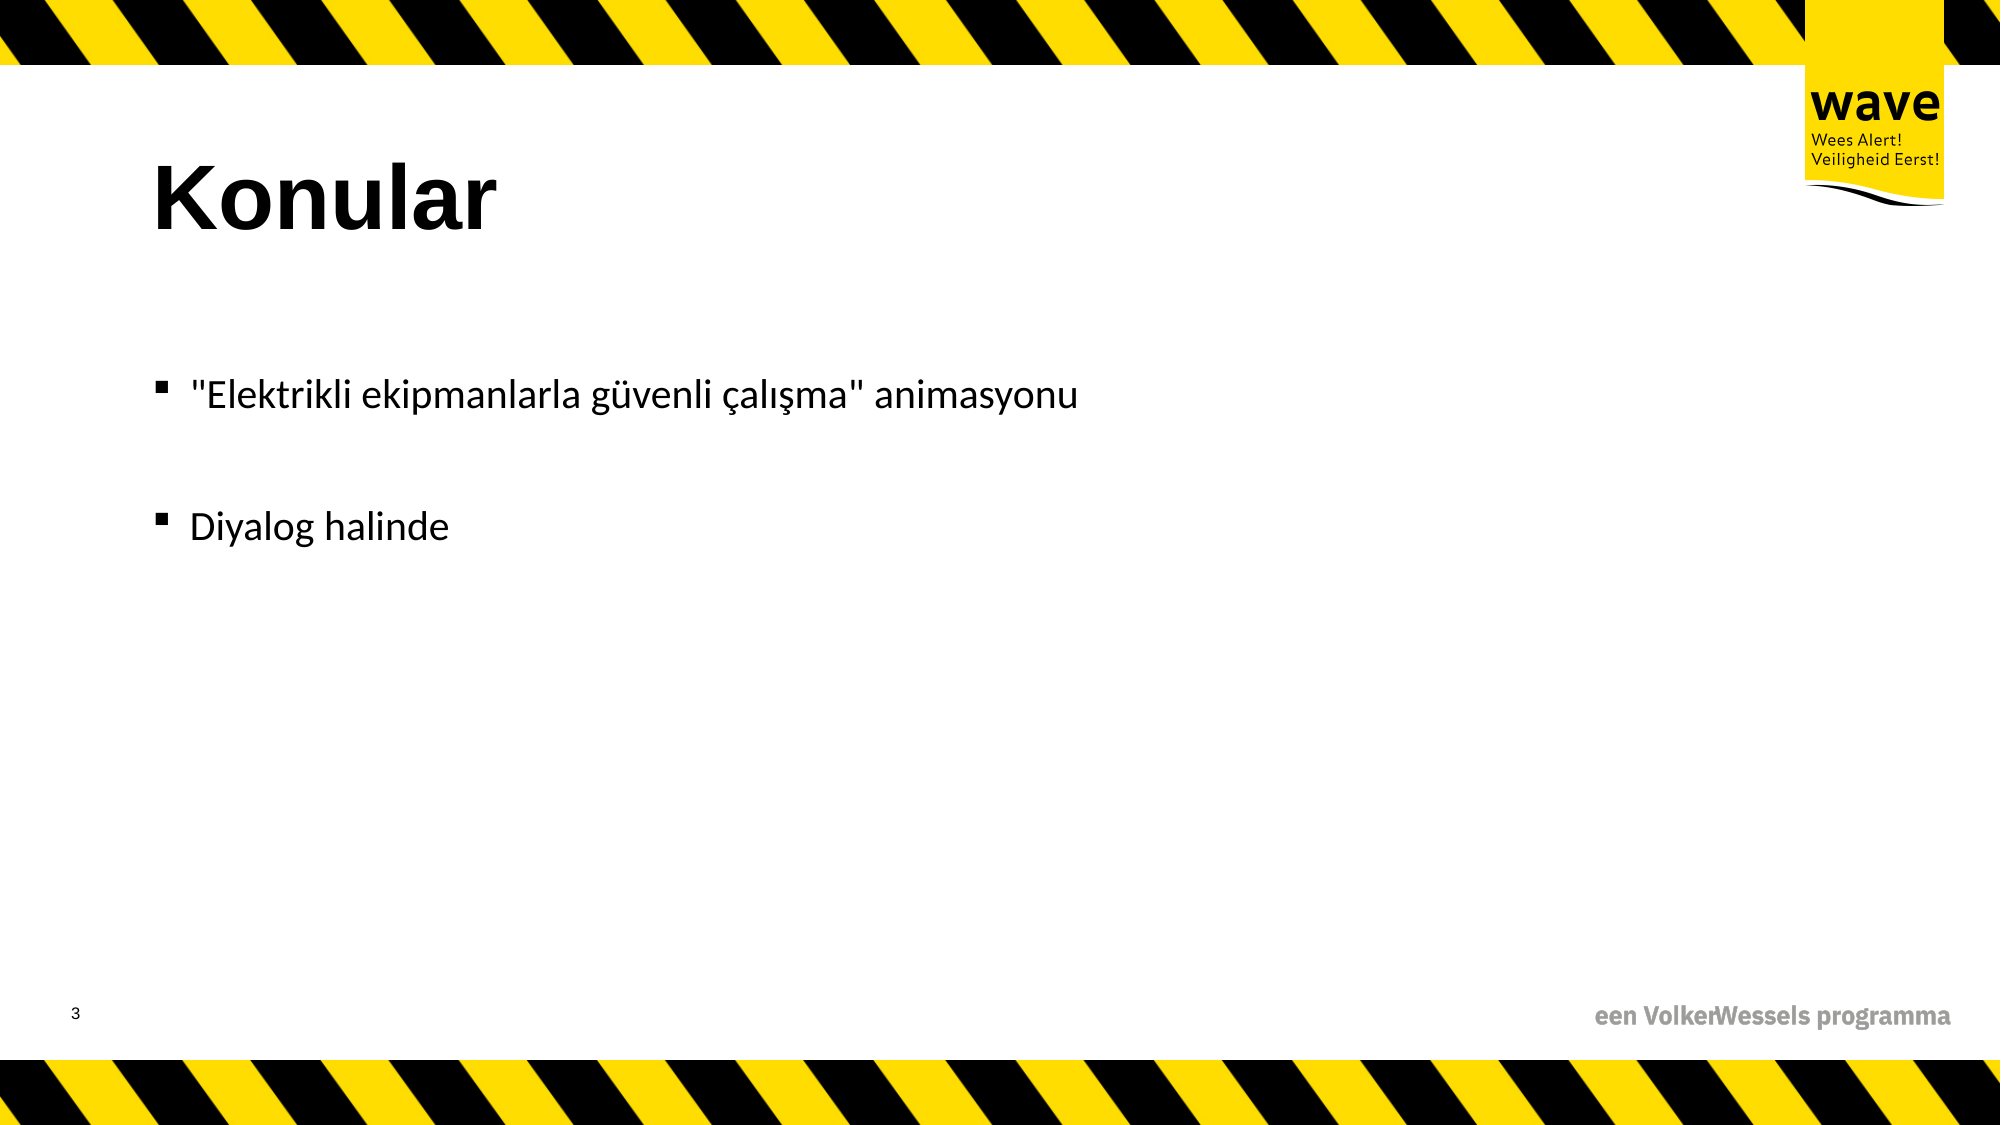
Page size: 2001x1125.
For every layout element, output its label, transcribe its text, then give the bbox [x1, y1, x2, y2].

title Konular [137, 121, 1863, 278]
picture [0, 0, 2000, 206]
slide_number 4 [56, 995, 138, 1032]
list "Elektrikli ekipmanlarla güvenli çalışma" animasyonu Diyalog halinde [137, 299, 1863, 967]
picture [1589, 1003, 1957, 1032]
picture [0, 1060, 2000, 1125]
